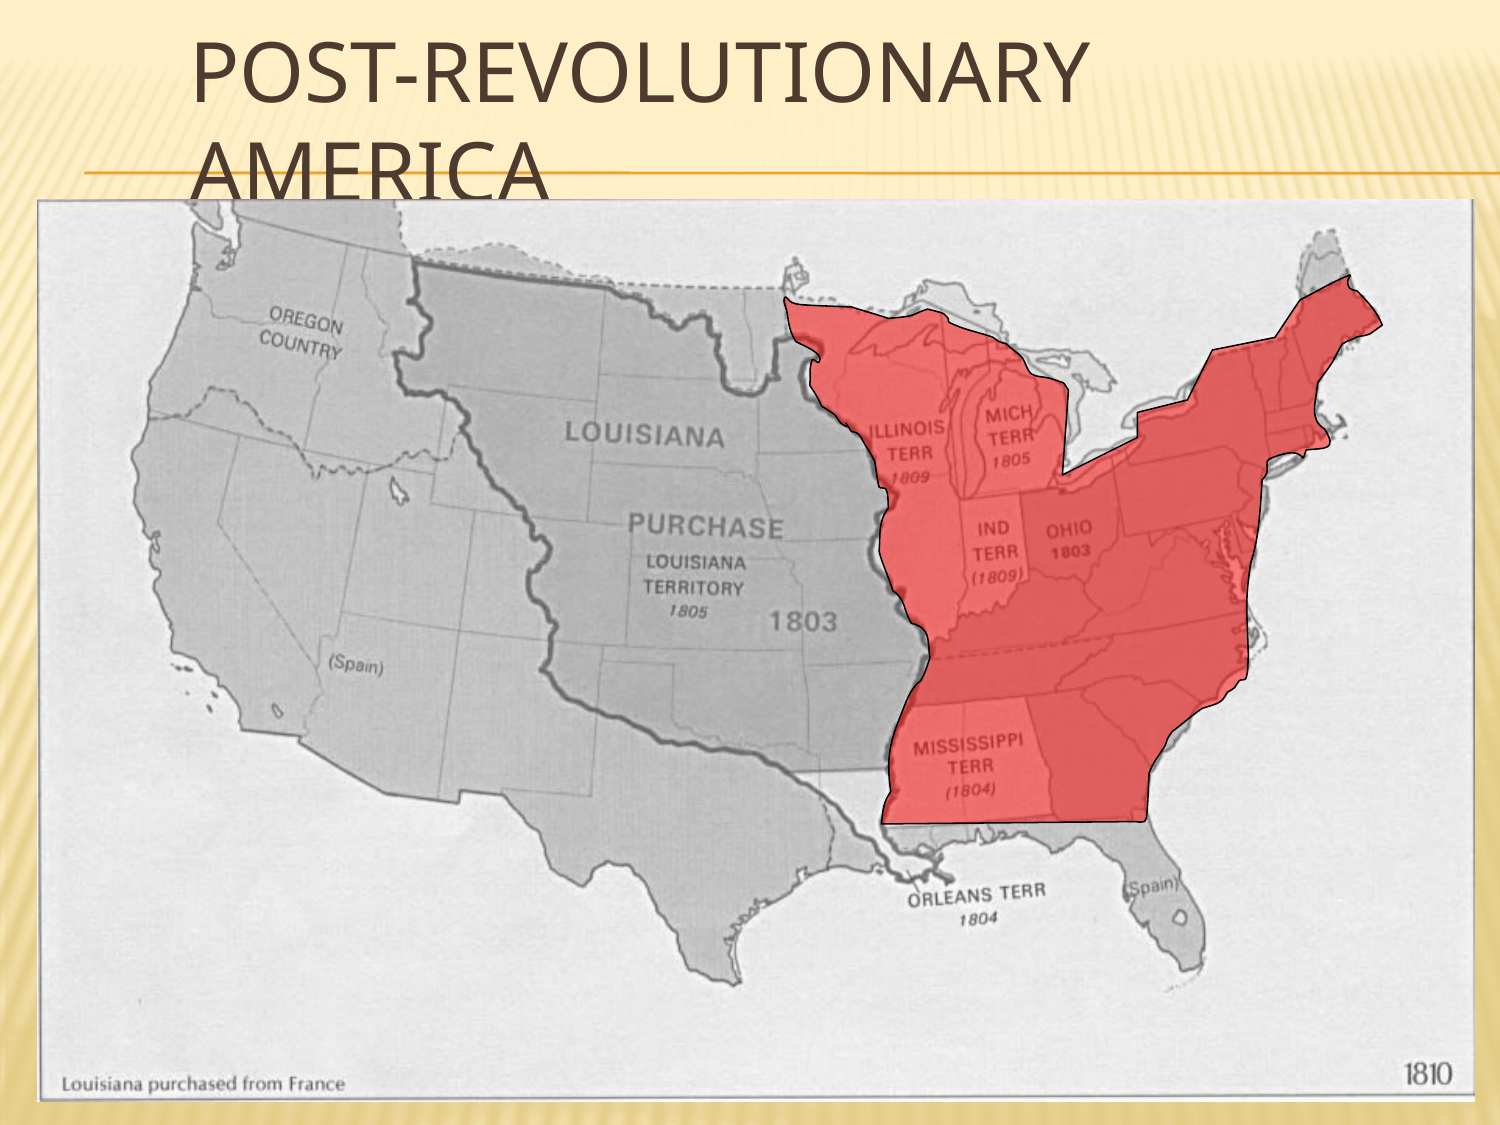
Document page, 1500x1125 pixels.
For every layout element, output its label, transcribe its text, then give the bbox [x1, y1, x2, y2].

picture [37, 199, 1476, 1102]
title Post-Revolutionary America [174, 50, 1413, 188]
